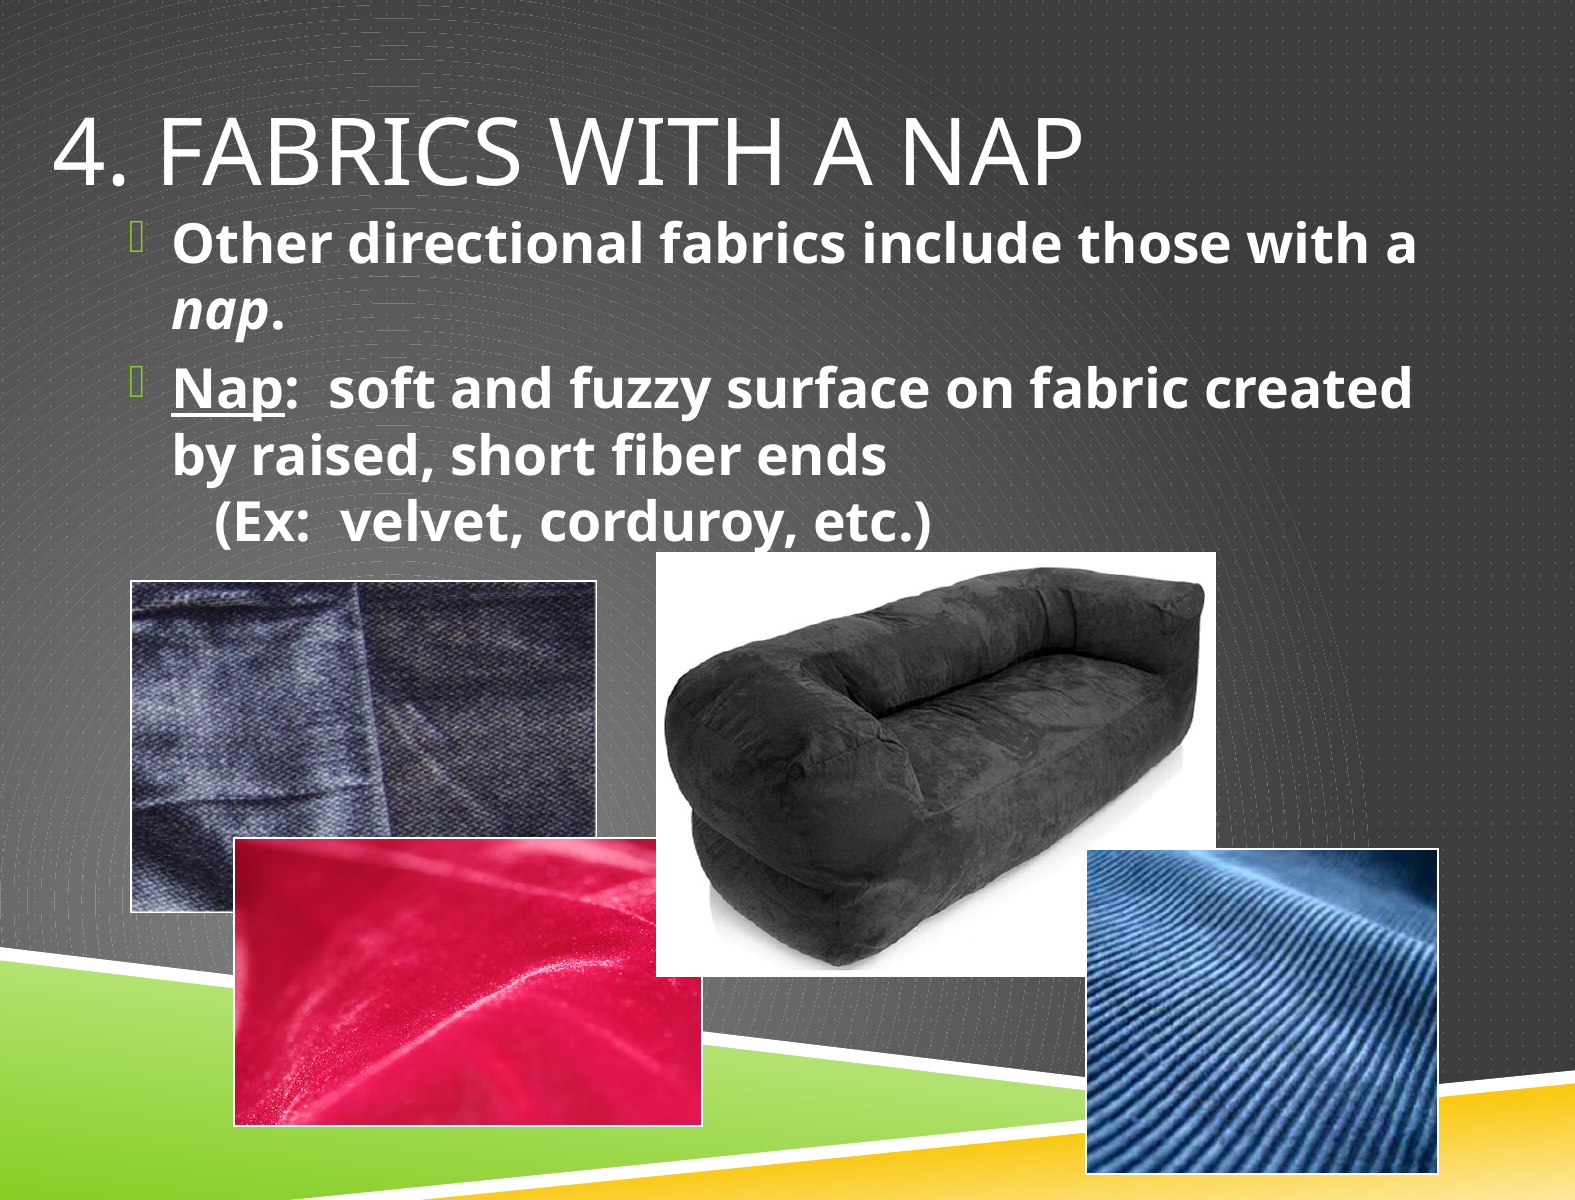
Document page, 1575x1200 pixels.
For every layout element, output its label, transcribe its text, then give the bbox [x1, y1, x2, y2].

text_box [131, 552, 1438, 1174]
list Other directional fabrics include those with a nap. Nap: soft and fuzzy surface on fabric created by raised, short fiber ends (Ex: velvet, corduroy, etc.) [118, 200, 1438, 562]
title 4. Fabrics with a Nap [52, 48, 1551, 249]
